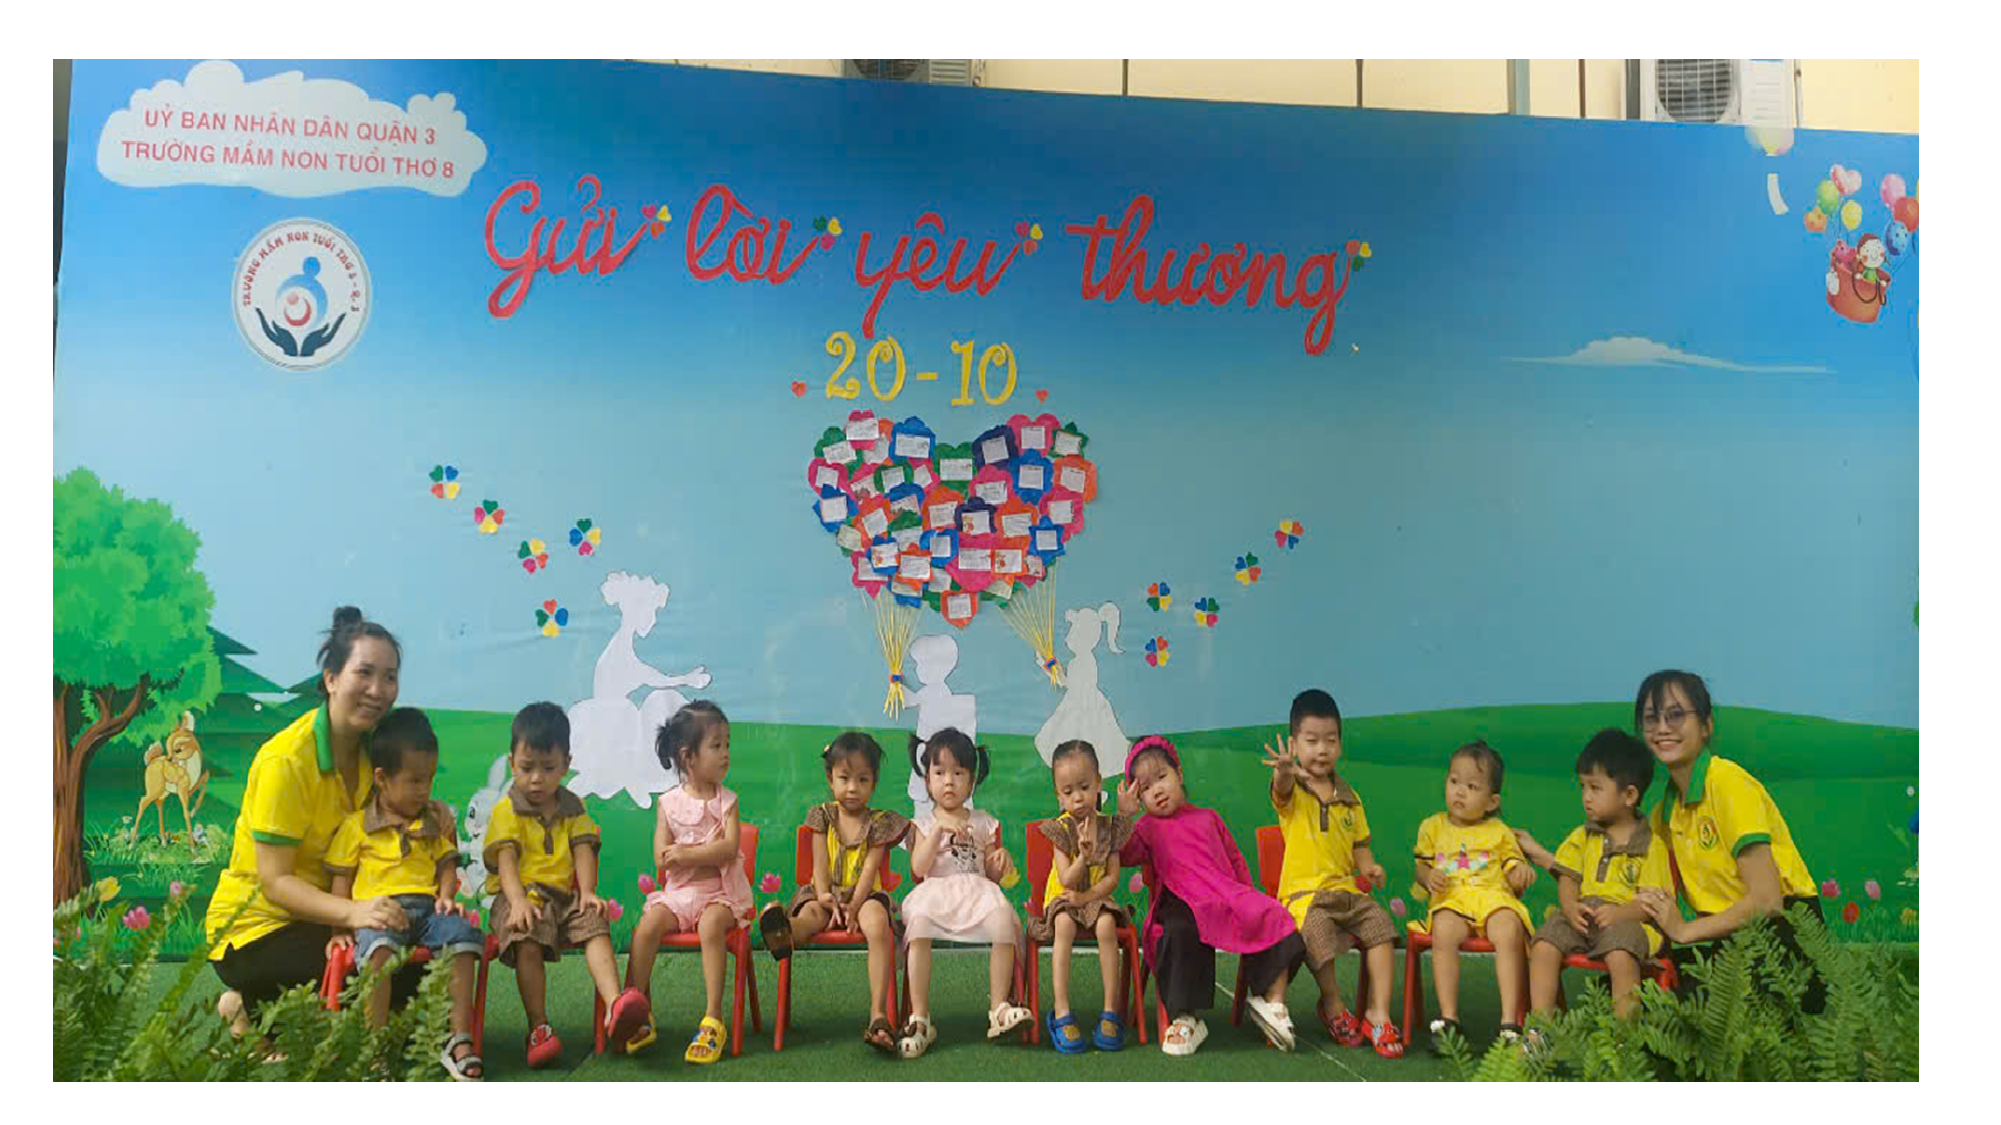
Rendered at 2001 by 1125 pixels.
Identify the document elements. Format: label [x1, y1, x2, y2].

list [53, 59, 1919, 1082]
